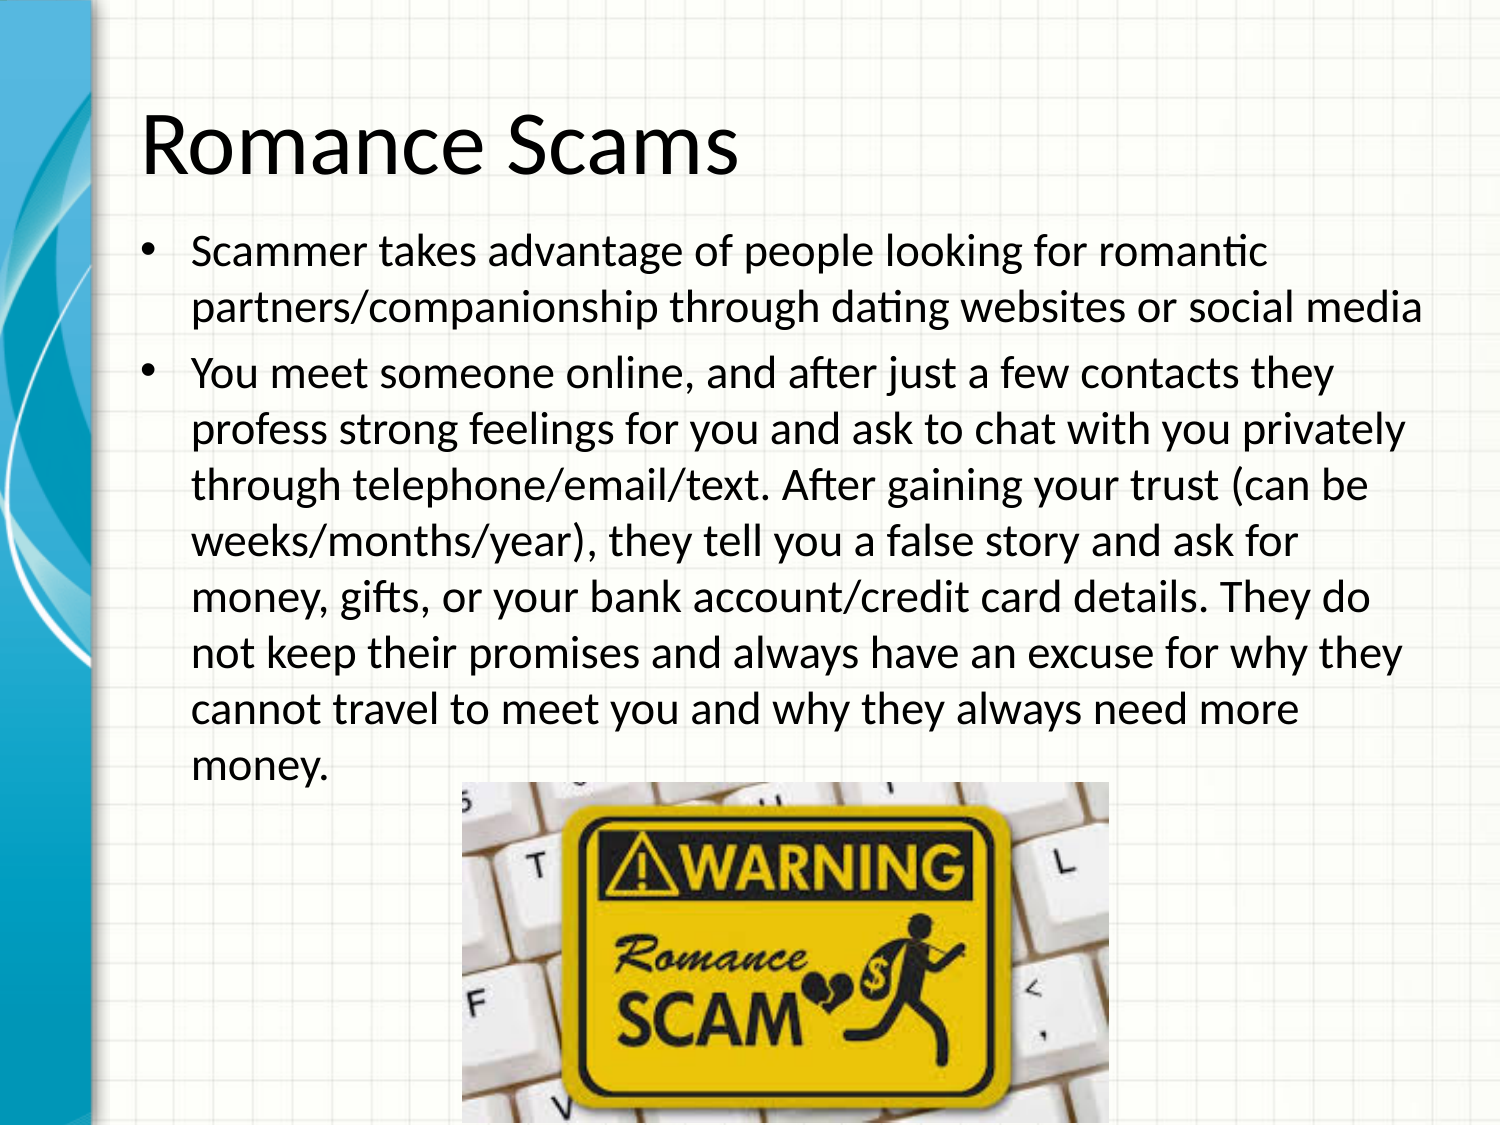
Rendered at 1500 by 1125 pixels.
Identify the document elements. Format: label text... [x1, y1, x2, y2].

picture [0, 0, 1500, 1125]
list Scammer takes advantage of people looking for romantic partners/companionship through dating websites or social media You meet someone online, and after just a few contacts they profess strong feelings for you and ask to chat with you privately through telephone/email/text. After gaining your trust (can be weeks/months/year), they tell you a false story and ask for money, gifts, or your bank account/credit card details. They do not keep their promises and always have an excuse for why they cannot travel to meet you and why they always need more money. [125, 212, 1450, 918]
title Romance Scams [125, 44, 1450, 212]
